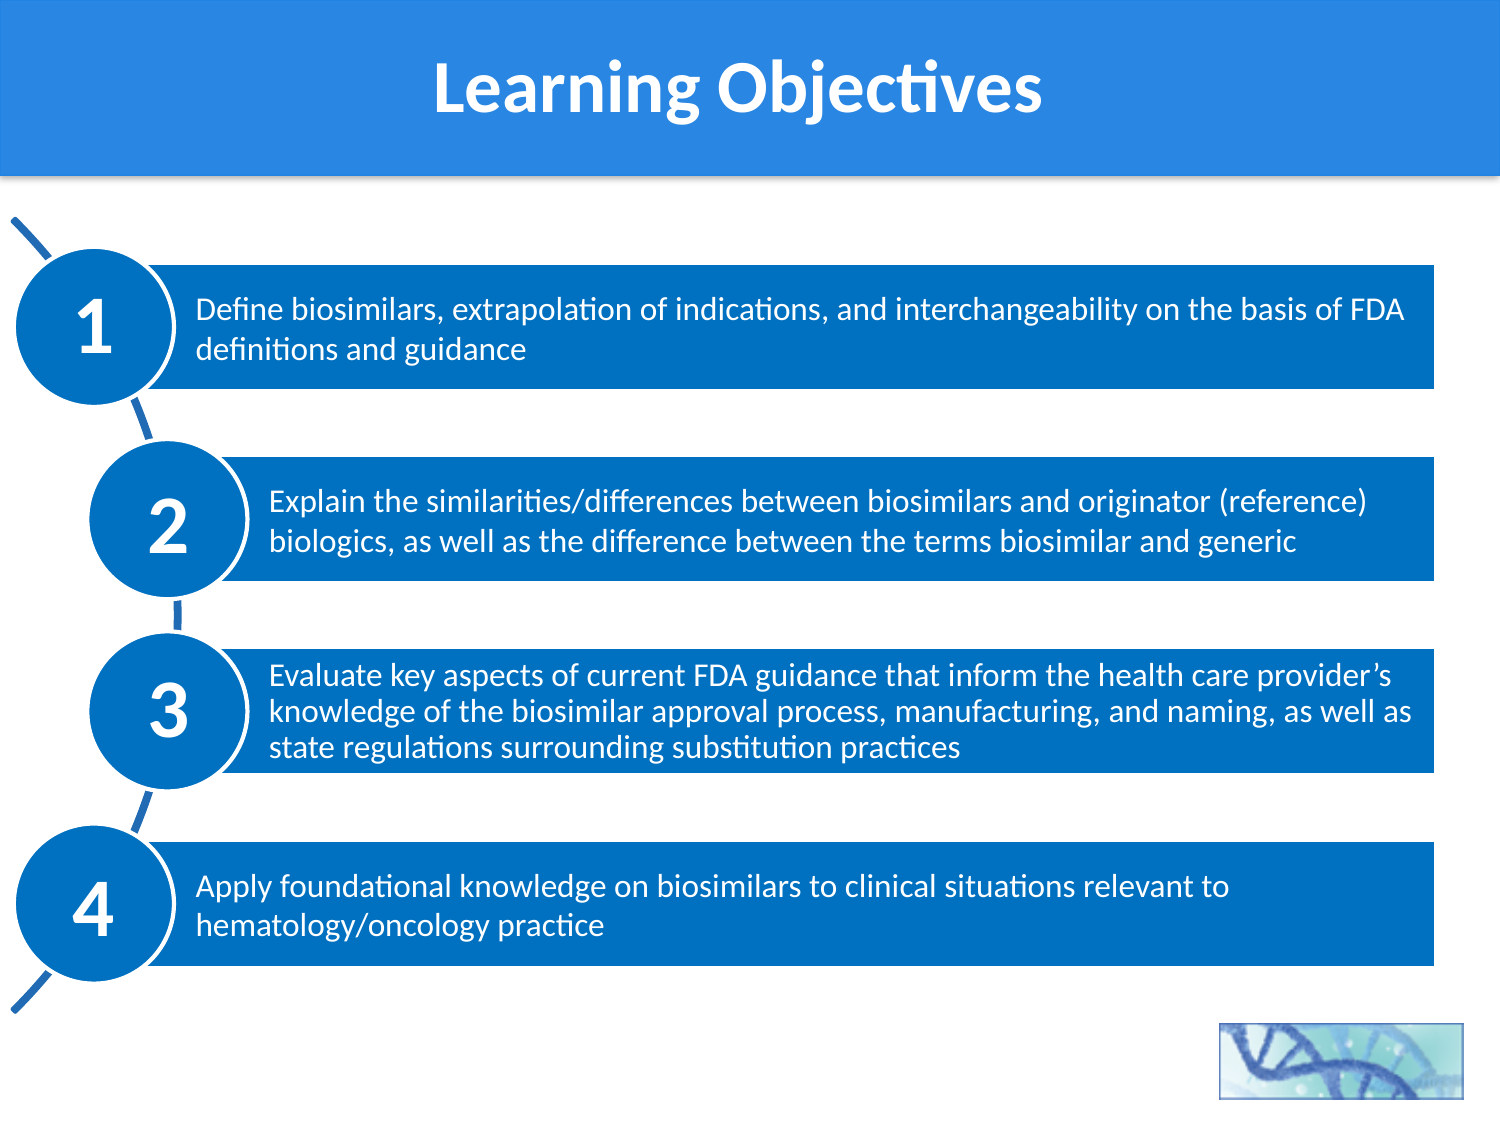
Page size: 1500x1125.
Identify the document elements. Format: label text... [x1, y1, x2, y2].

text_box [0, 198, 1448, 1033]
picture [1219, 1023, 1464, 1100]
title Learning Objectives [37, 26, 1440, 139]
